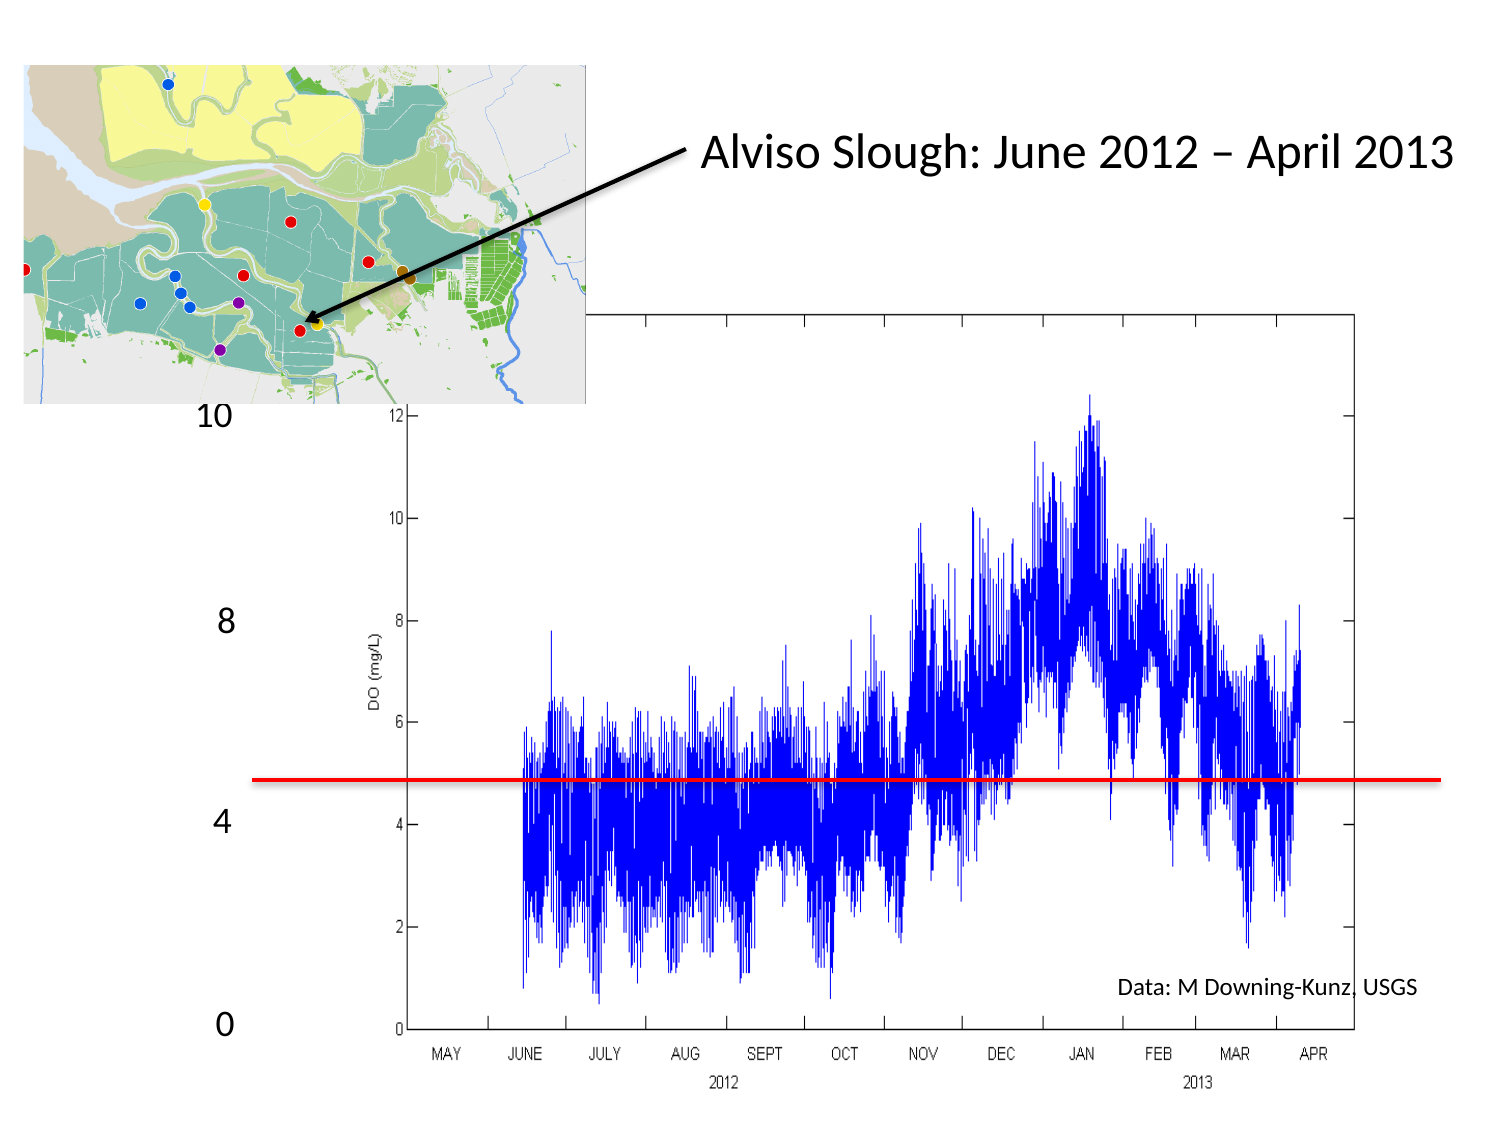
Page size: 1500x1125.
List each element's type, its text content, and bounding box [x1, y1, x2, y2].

picture [23, 65, 1470, 1125]
text_box 0 [200, 991, 244, 1051]
text_box 10 [180, 412, 244, 443]
text_box Alviso Slough: June 2012 – April 2013 [685, 111, 1472, 187]
text_box 4 [198, 788, 244, 849]
text_box 8 [202, 588, 244, 649]
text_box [304, 149, 687, 322]
